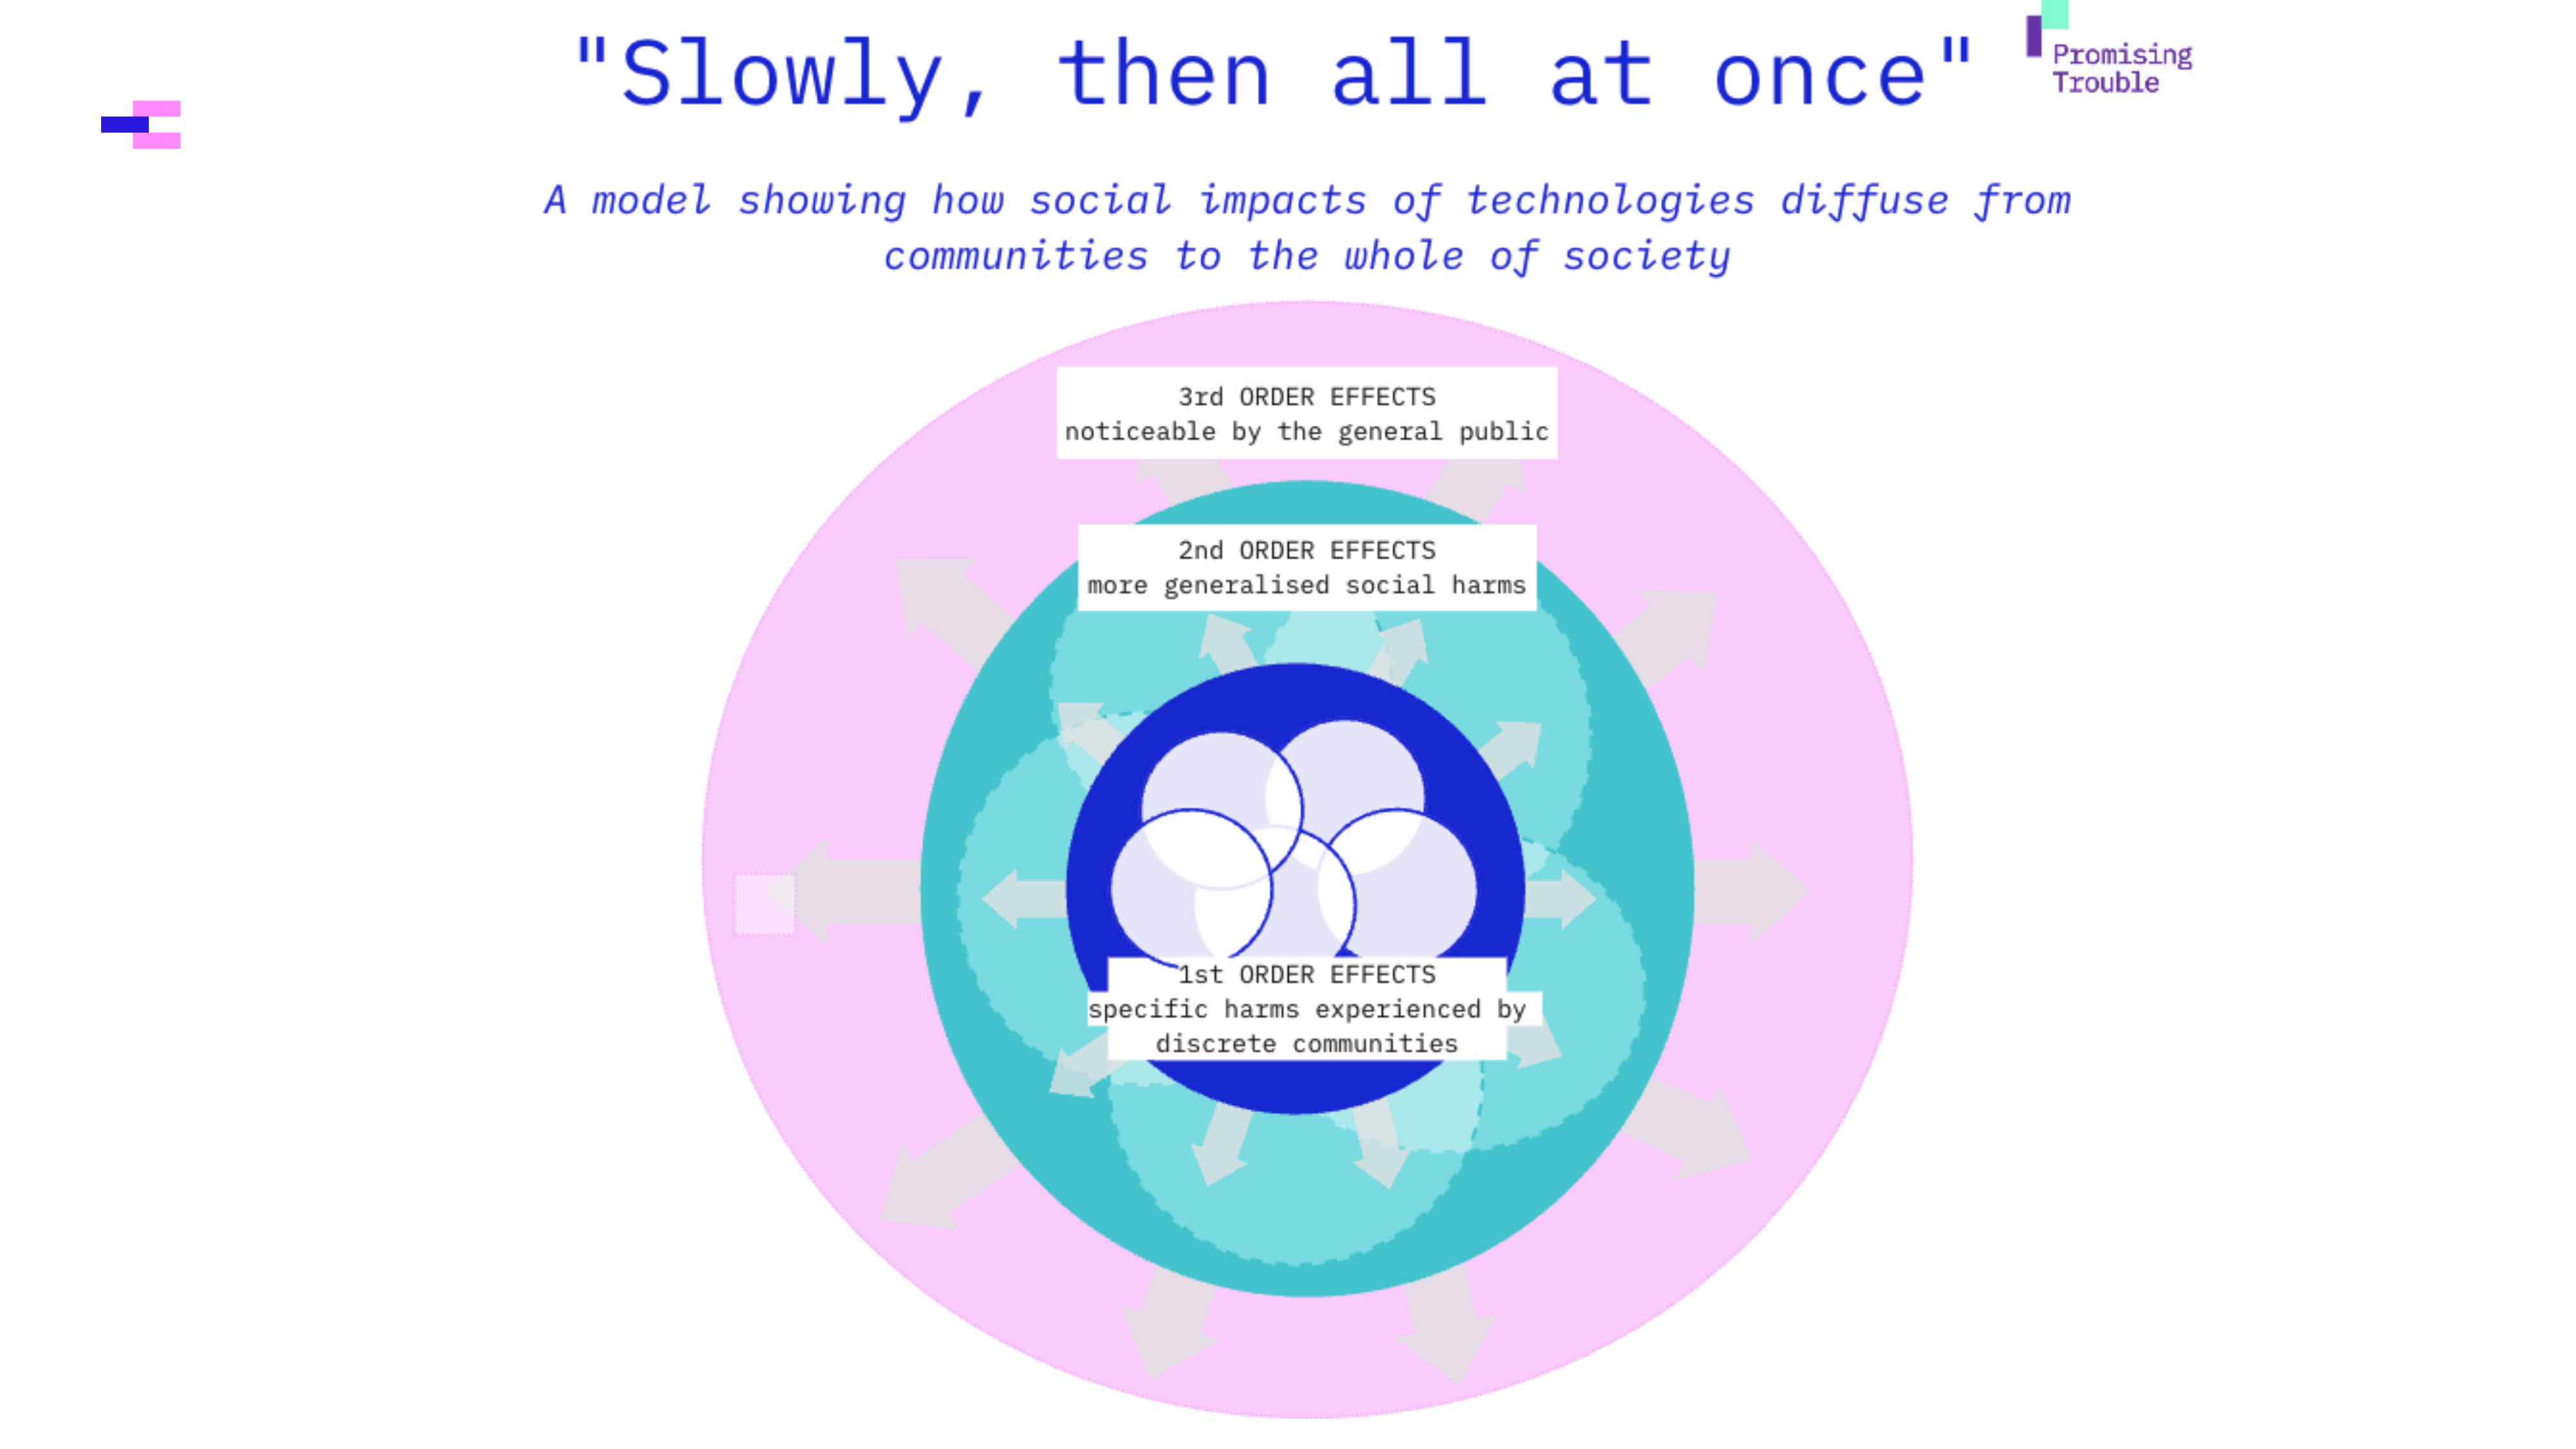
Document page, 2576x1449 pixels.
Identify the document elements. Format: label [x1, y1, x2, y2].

picture [332, 0, 2244, 1449]
